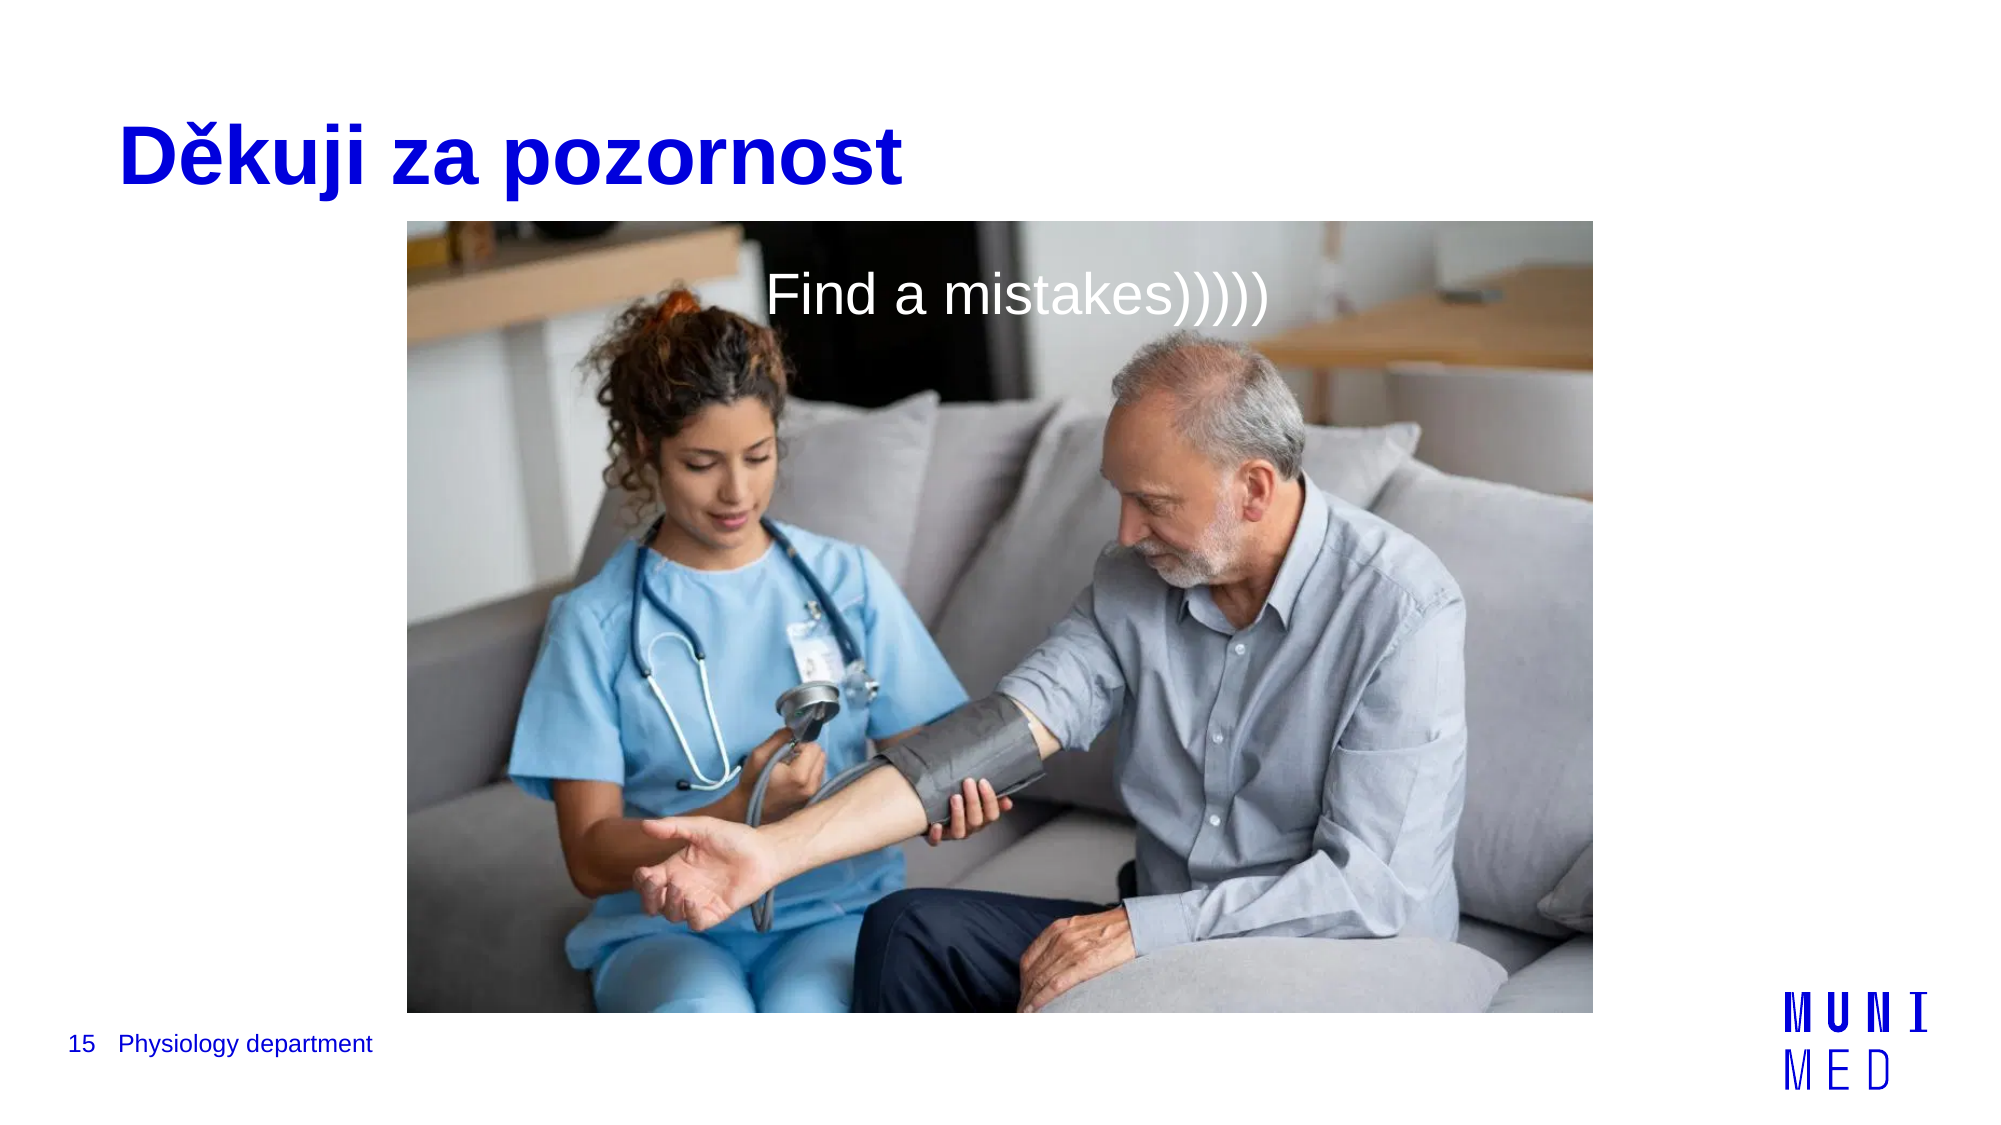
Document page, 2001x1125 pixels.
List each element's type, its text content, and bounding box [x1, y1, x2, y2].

title Děkuji za pozornost [118, 118, 1883, 193]
slide_number 15 [67, 1021, 110, 1063]
picture [406, 221, 1593, 1013]
footer Physiology department [118, 1021, 1418, 1063]
